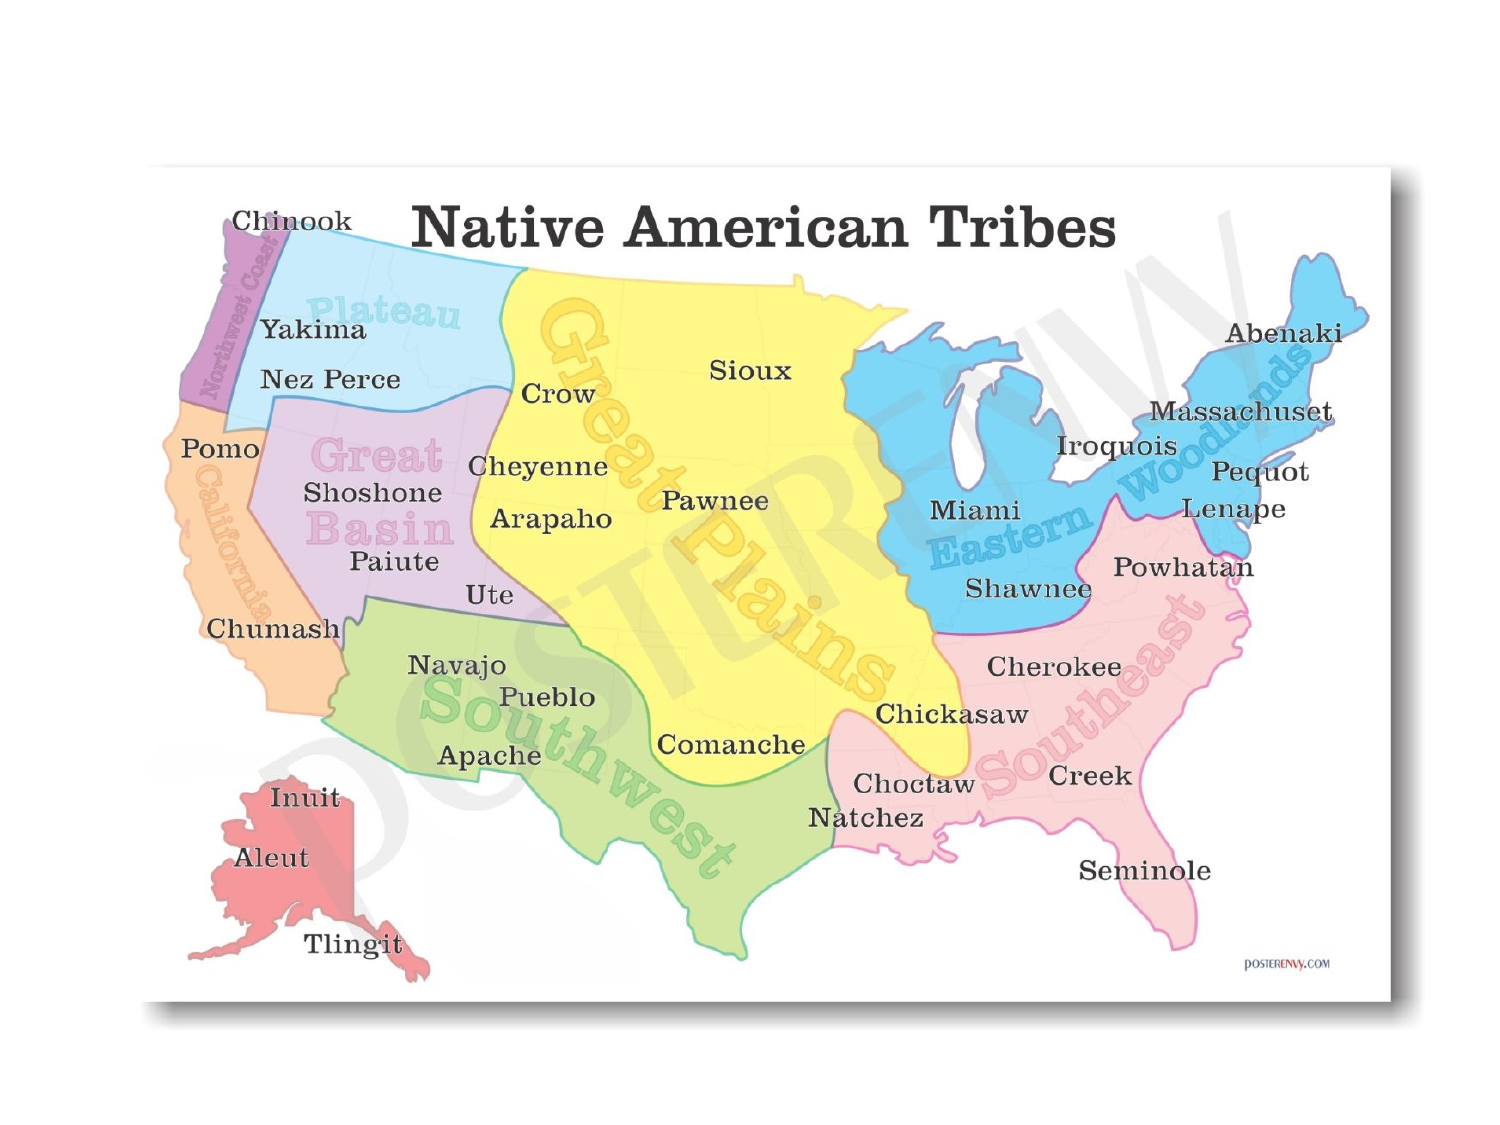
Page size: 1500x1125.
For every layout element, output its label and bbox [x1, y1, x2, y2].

picture [137, 162, 1426, 1031]
